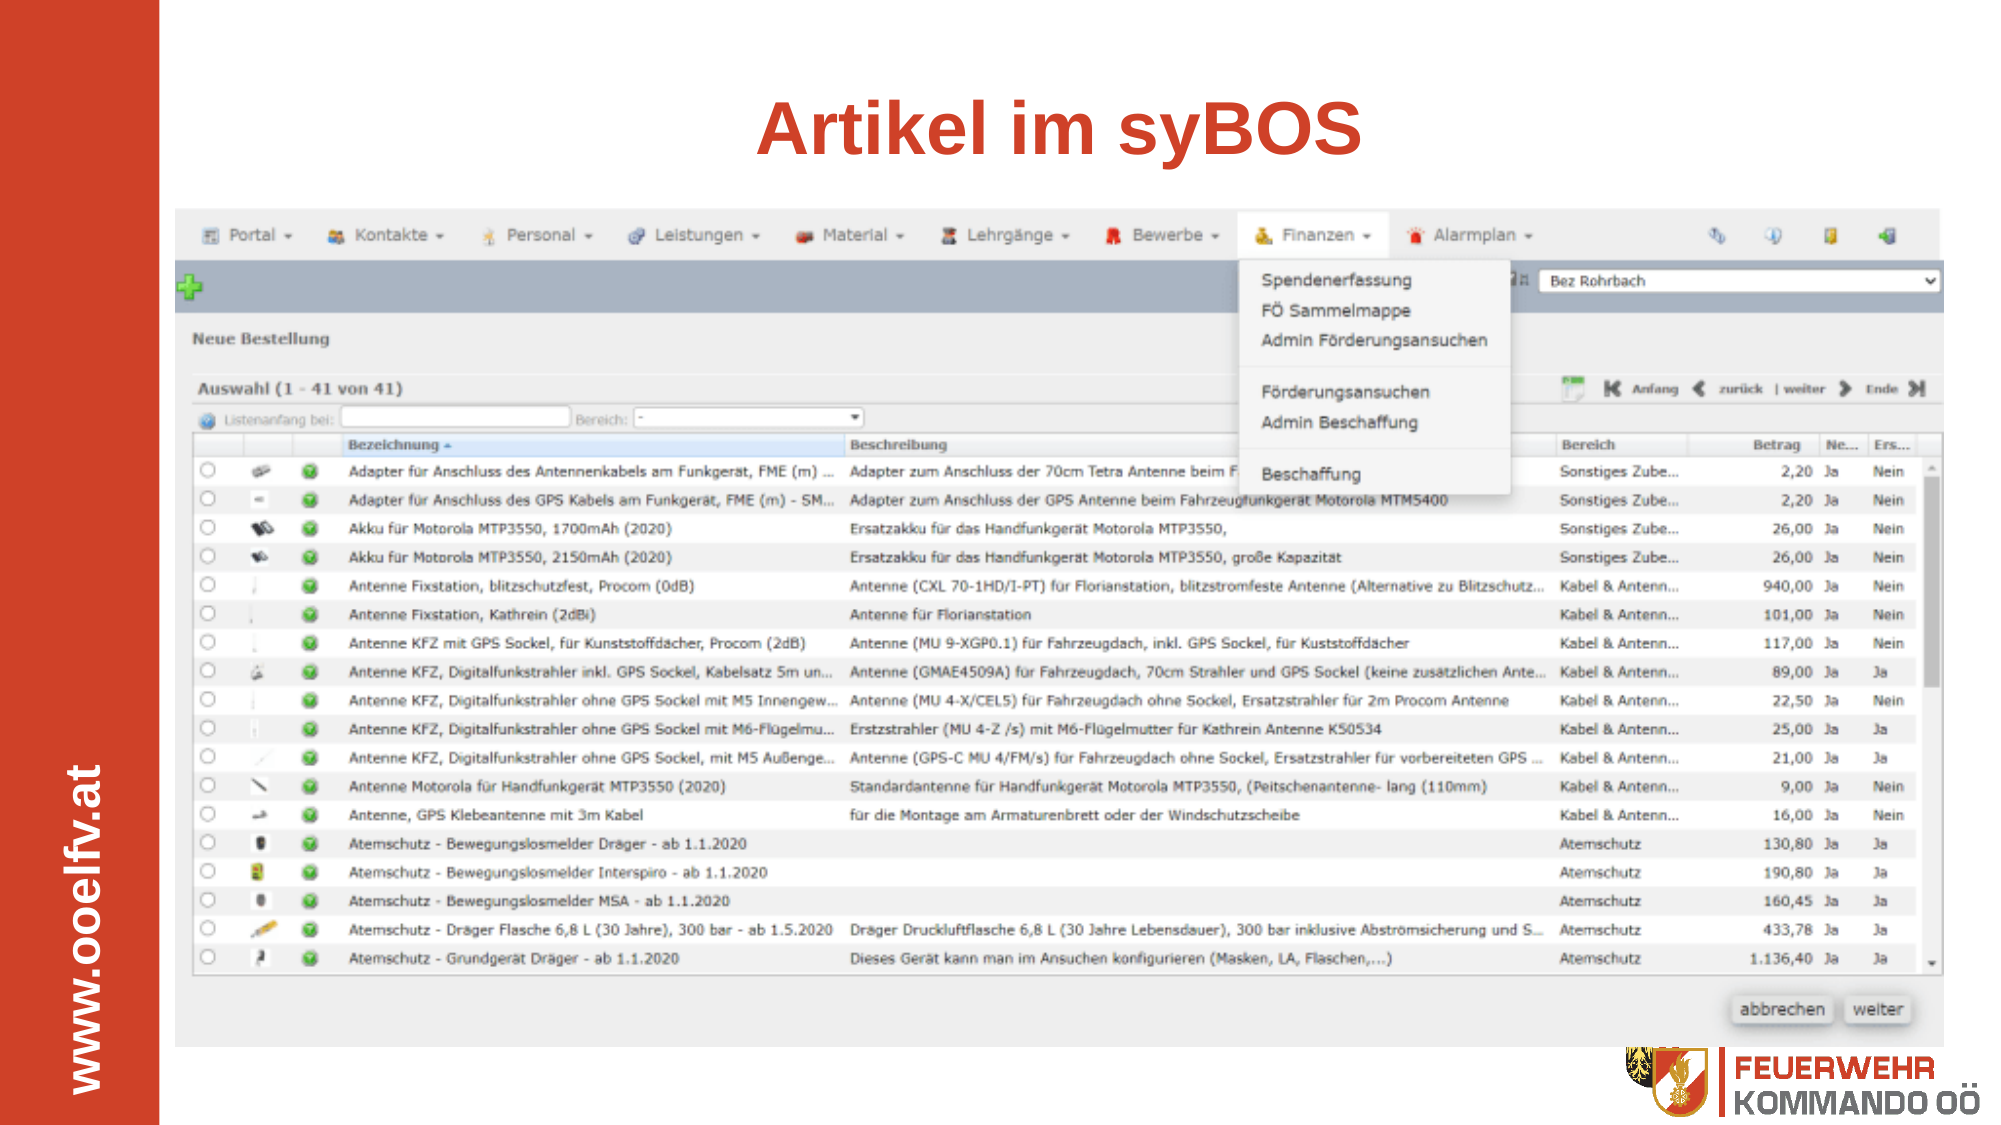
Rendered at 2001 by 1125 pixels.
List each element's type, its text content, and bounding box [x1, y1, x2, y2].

picture [175, 207, 1995, 1125]
title Artikel im syBOS [444, 30, 1675, 205]
